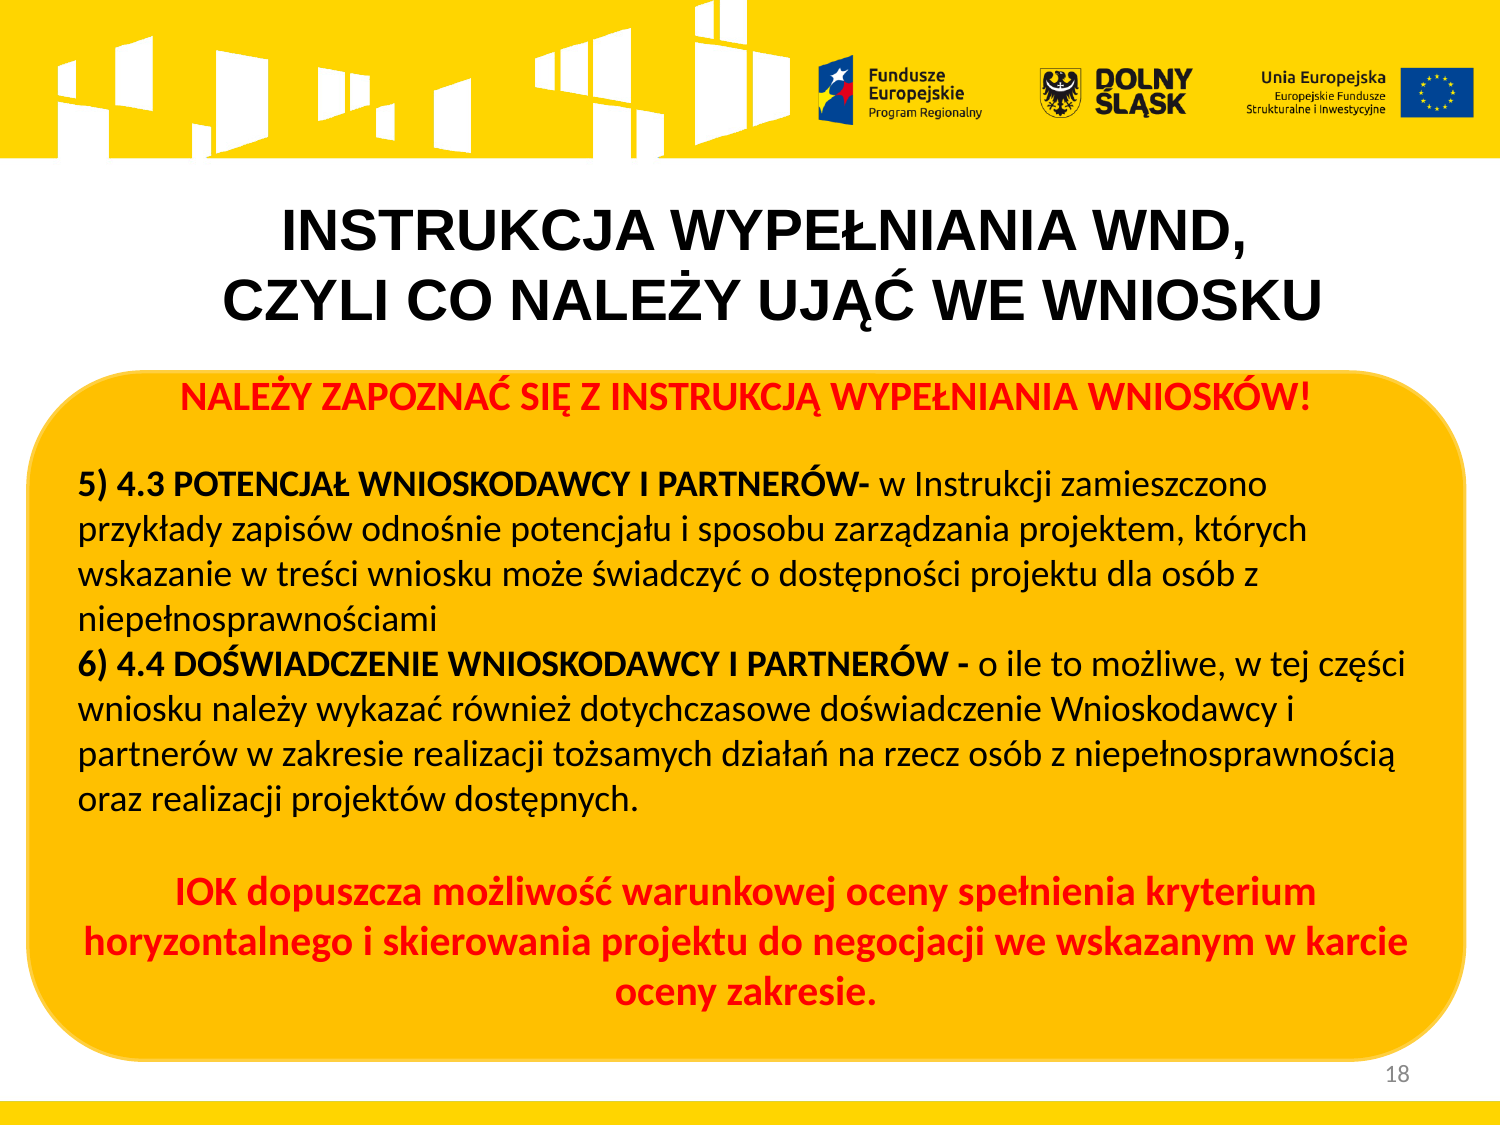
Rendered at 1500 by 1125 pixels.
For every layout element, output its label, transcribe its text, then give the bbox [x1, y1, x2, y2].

text_box NALEŻY ZAPOZNAĆ SIĘ Z INSTRUKCJĄ WYPEŁNIANIA WNIOSKÓW! 5) 4.3 POTENCJAŁ WNIOSKODAWCY I PARTNERÓW- w Instrukcji zamieszczono przykłady zapisów odnośnie potencjału i sposobu zarządzania projektem, których wskazanie w treści wniosku może świadczyć o dostępności projektu dla osób z niepełnosprawnościami 6) 4.4 DOŚWIADCZENIE WNIOSKODAWCY I PARTNERÓW - o ile to możliwe, w tej części wniosku należy wykazać również dotychczasowe doświadczenie Wnioskodawcy i partnerów w zakresie realizacji tożsamych działań na rzecz osób z niepełnosprawnością oraz realizacji projektów dostępnych. IOK dopuszcza możliwość warunkowej oceny spełnienia kryterium horyzontalnego i skierowania projektu do negocjacji we wskazanym w karcie oceny zakresie. [26, 370, 1467, 1062]
picture [0, 0, 1500, 1125]
text_box INSTRUKCJA WYPEŁNIANIA WND, CZYLI CO NALEŻY UJĄĆ WE WNIOSKU [171, 184, 1375, 340]
slide_number 18 [1074, 1042, 1425, 1103]
